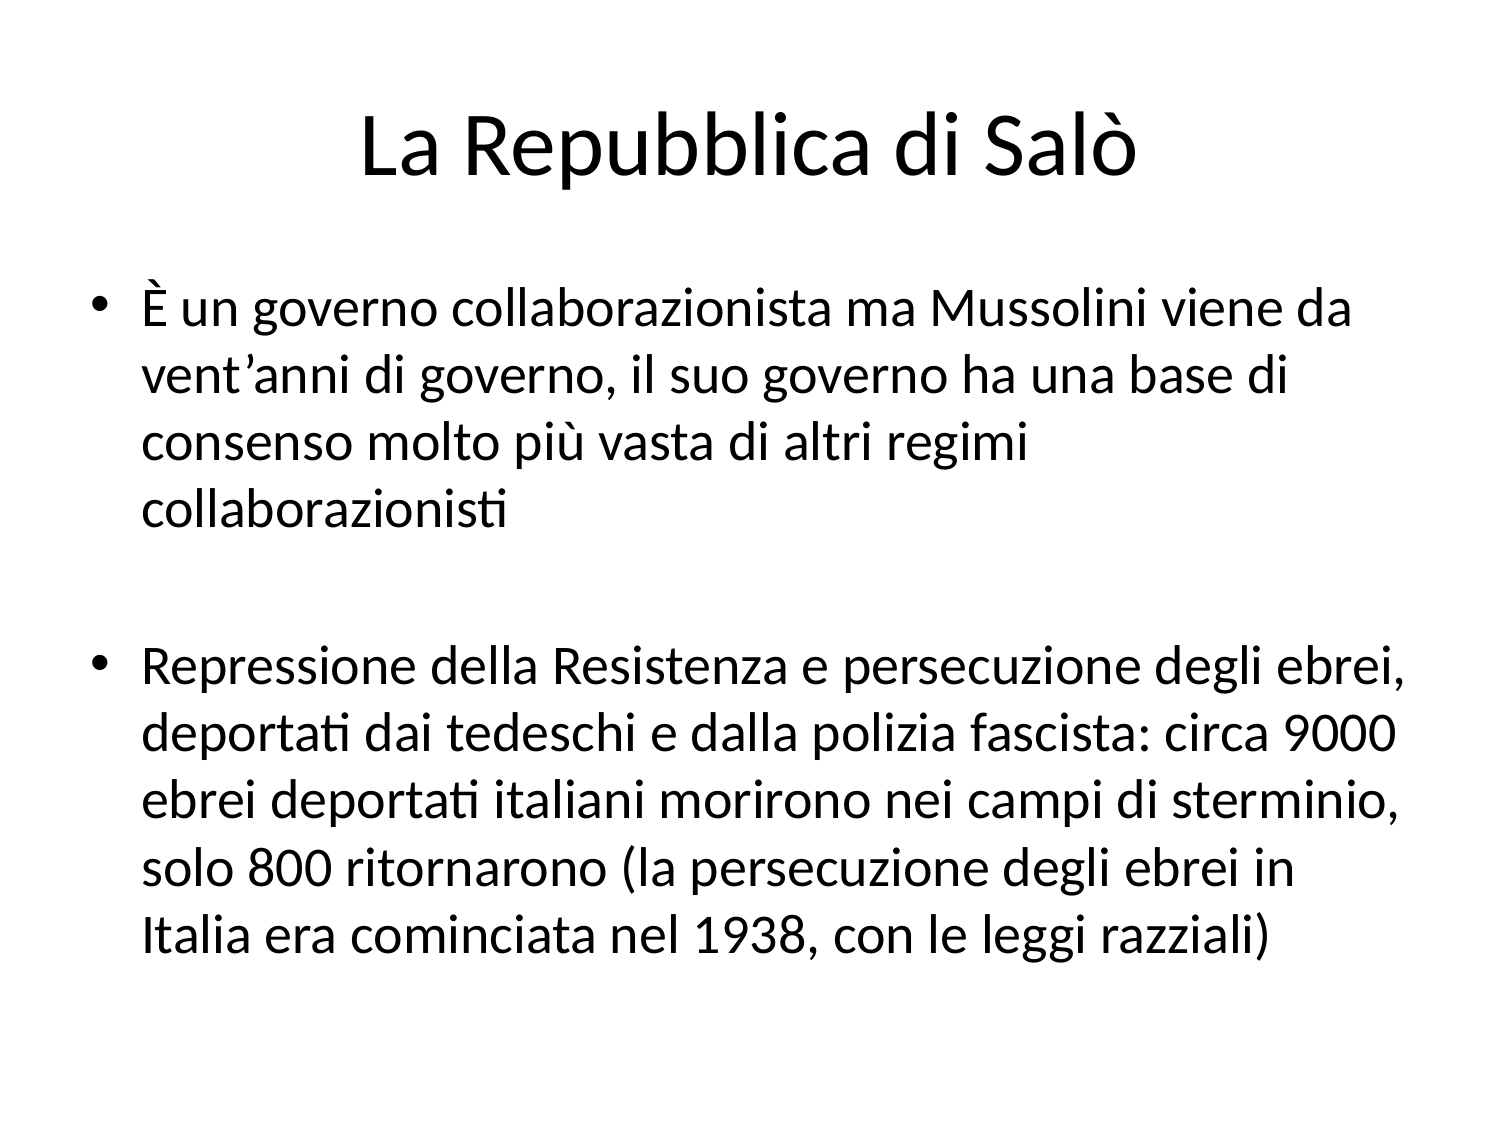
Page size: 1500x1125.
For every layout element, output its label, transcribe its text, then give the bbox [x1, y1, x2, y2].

title La Repubblica di Salò [75, 45, 1425, 233]
list È un governo collaborazionista ma Mussolini viene da vent’anni di governo, il suo governo ha una base di consenso molto più vasta di altri regimi collaborazionisti Repressione della Resistenza e persecuzione degli ebrei, deportati dai tedeschi e dalla polizia fascista: circa 9000 ebrei deportati italiani morirono nei campi di sterminio, solo 800 ritornarono (la persecuzione degli ebrei in Italia era cominciata nel 1938, con le leggi razziali) [75, 262, 1425, 1005]
